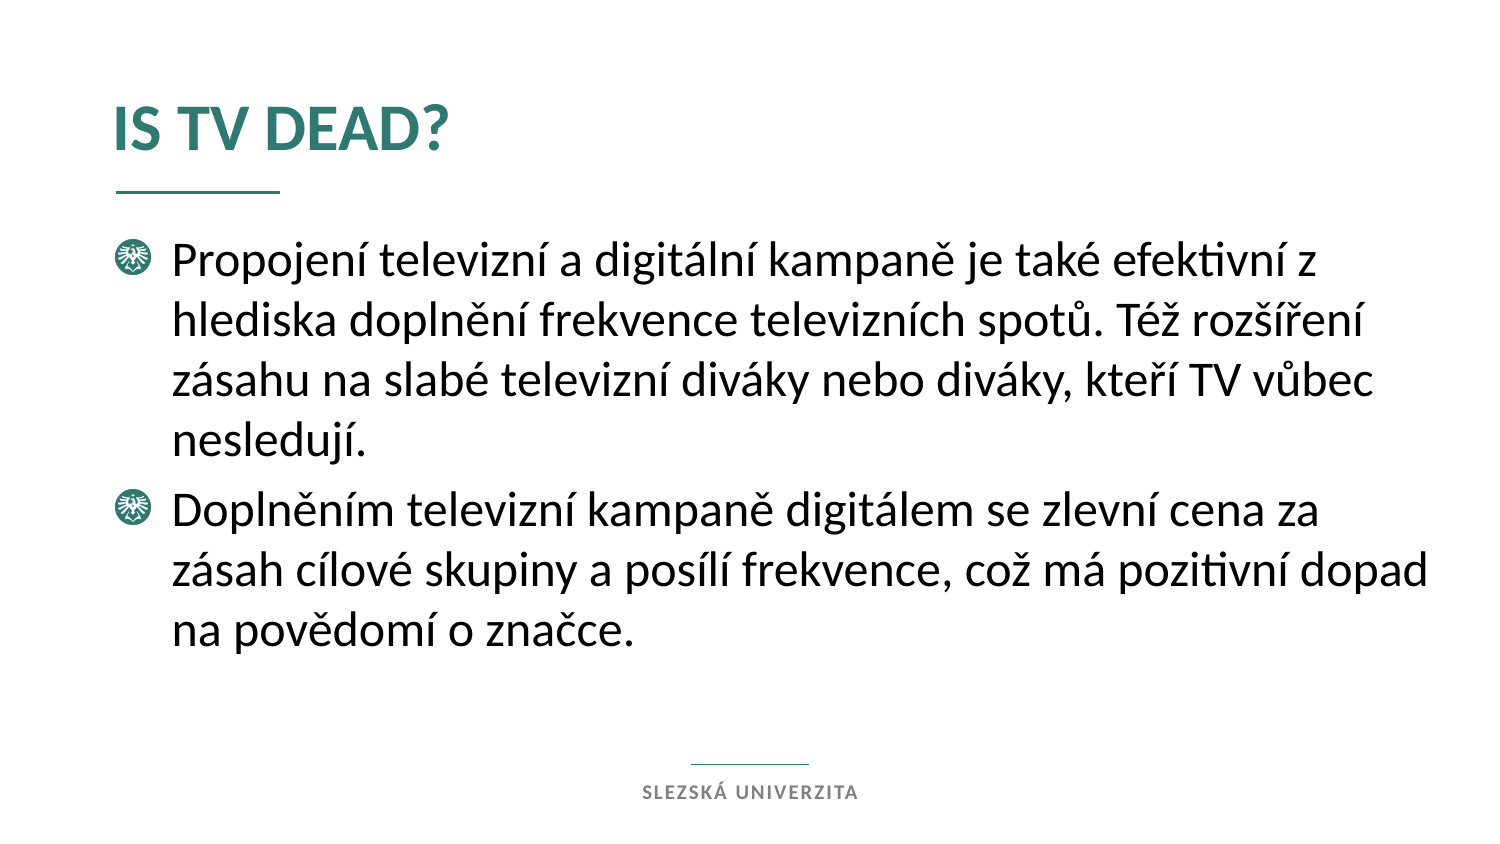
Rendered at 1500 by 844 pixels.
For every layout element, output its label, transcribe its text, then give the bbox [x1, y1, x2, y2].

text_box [623, 764, 877, 812]
picture [115, 239, 151, 275]
picture [115, 489, 151, 525]
text_box Is tv dead? [97, 75, 1128, 186]
list Propojení televizní a digitální kampaně je také efektivní z hlediska doplnění frekvence televizních spotů. Též rozšíření zásahu na slabé televizní diváky nebo diváky, kteří TV vůbec nesledují. Doplněním televizní kampaně digitálem se zlevní cena za zásah cílové skupiny a posílí frekvence, což má pozitivní dopad na povědomí o značce. [100, 219, 1453, 738]
